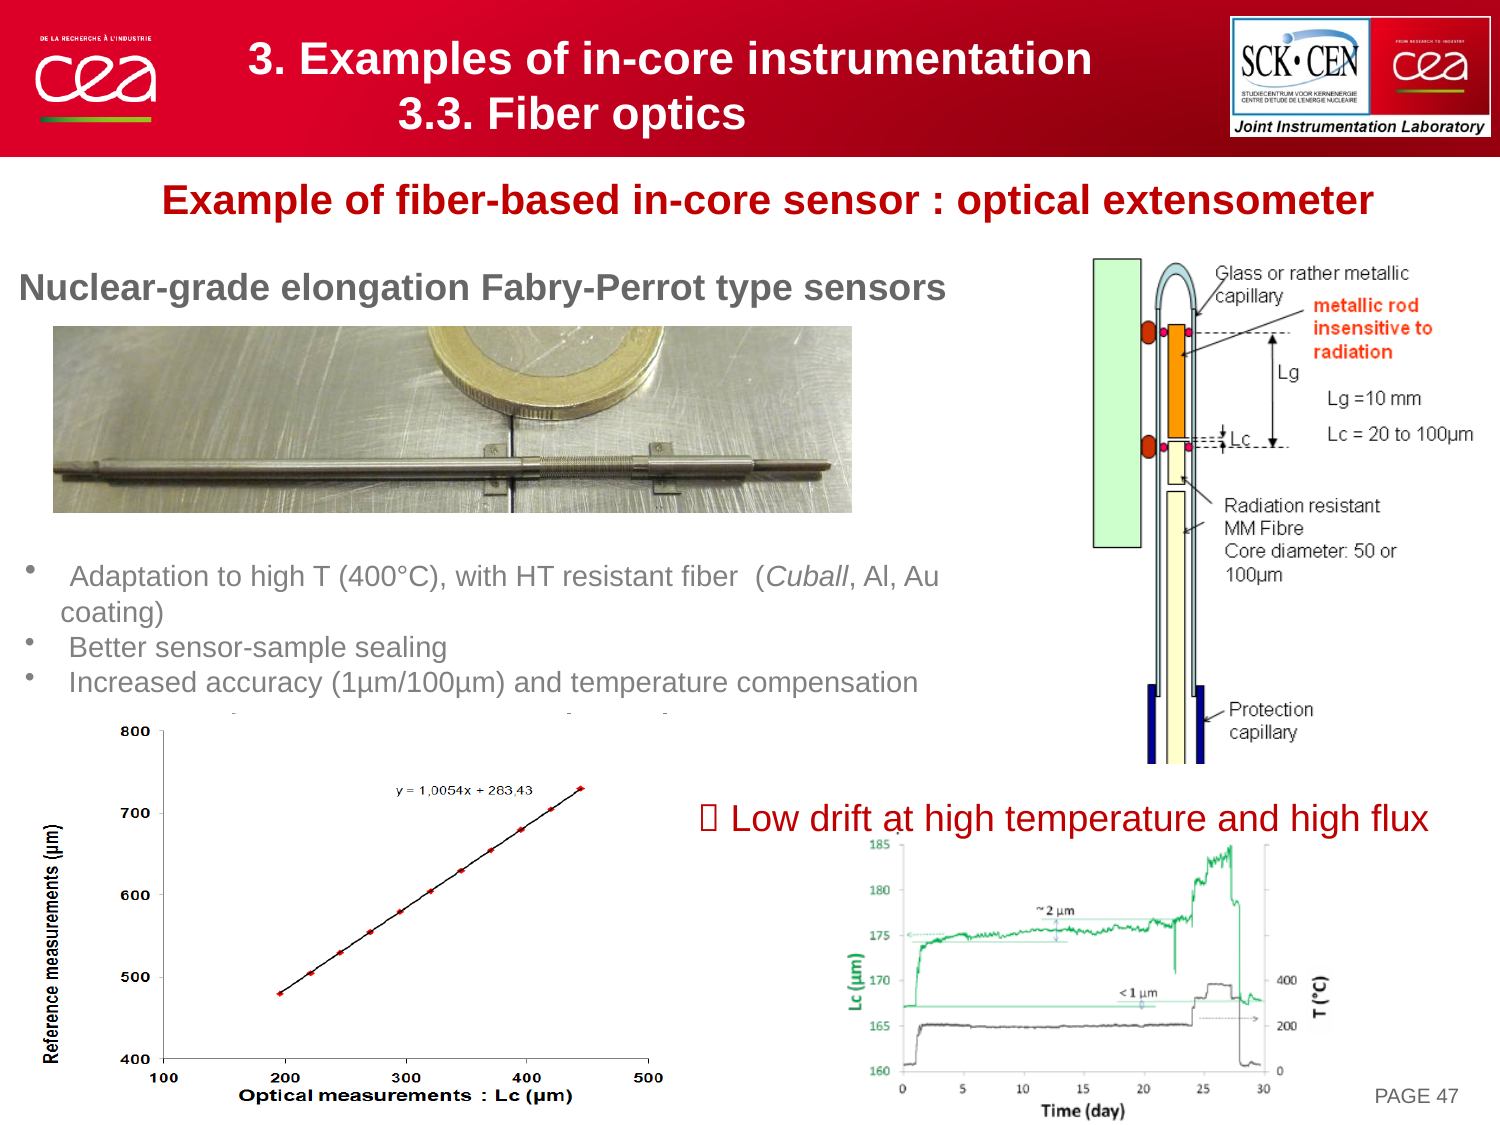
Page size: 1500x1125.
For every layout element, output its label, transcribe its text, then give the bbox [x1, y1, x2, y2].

picture [1068, 243, 1483, 764]
picture [841, 832, 1343, 1125]
text_box 3. Examples of in-core instrumentation 3.3. Fiber optics [247, 8, 1436, 158]
picture [0, 0, 1500, 157]
picture [32, 713, 810, 1109]
text_box Adaptation to high T (400°C), with HT resistant fiber (Cuball, Al, Au coating) Better sensor-sample sealing Increased accuracy (1µm/100µm) and temperature compensation [10, 546, 1044, 706]
picture [52, 325, 852, 513]
text_box PAGE 47 [1347, 1065, 1500, 1125]
text_box  Low drift at high temperature and high flux [814, 786, 1456, 847]
text_box Example of fiber-based in-core sensor : optical extensometer [10, 172, 1491, 232]
text_box Nuclear-grade elongation Fabry-Perrot type sensors [3, 255, 1044, 315]
